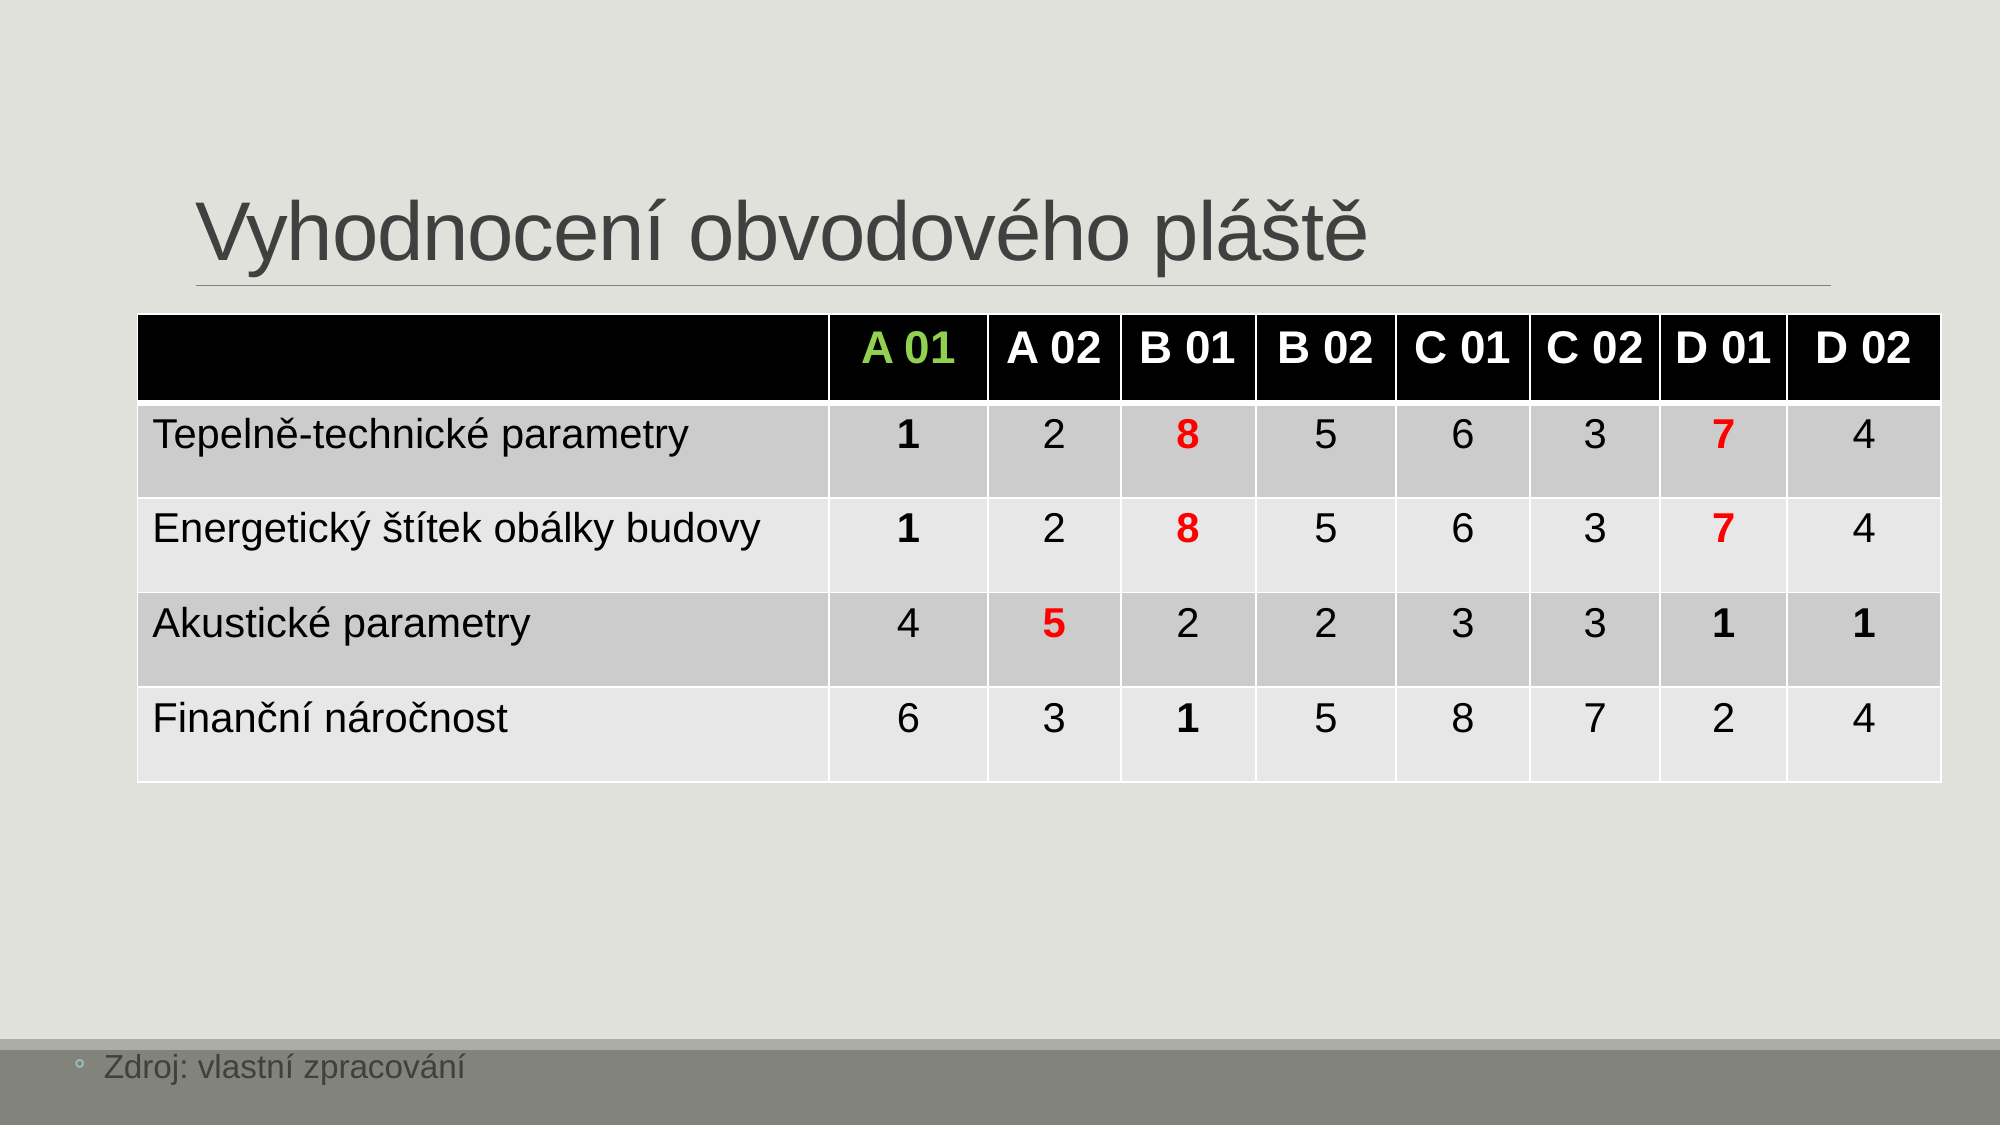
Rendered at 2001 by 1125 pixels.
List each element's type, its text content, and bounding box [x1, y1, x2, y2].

table_cell Finanční náročnost [138, 688, 828, 781]
table_cell 1 [830, 406, 987, 497]
table_cell 8 [1397, 688, 1529, 781]
table_cell 4 [1788, 406, 1940, 497]
table_cell 6 [830, 688, 987, 781]
table_cell Energetický štítek obálky budovy [138, 499, 828, 592]
table_cell 2 [989, 499, 1120, 592]
table_cell 3 [989, 688, 1120, 781]
table_header A 02 [989, 315, 1120, 400]
text_box Zdroj: vlastní zpracování [0, 1044, 476, 1112]
table_cell 2 [1122, 593, 1255, 686]
table_cell 5 [989, 593, 1120, 686]
table_cell 4 [1788, 499, 1940, 592]
table_cell Akustické parametry [138, 593, 828, 686]
table_cell 5 [1257, 499, 1395, 592]
table_cell 7 [1661, 499, 1786, 592]
table_cell 4 [1788, 688, 1940, 781]
table_cell Tepelně-technické parametry [138, 406, 828, 497]
table_cell 7 [1531, 688, 1659, 781]
table_header D 01 [1661, 315, 1786, 400]
table_header B 01 [1122, 315, 1255, 400]
table_cell 5 [1257, 406, 1395, 497]
table_cell 4 [830, 593, 987, 686]
table_header A 01 [830, 315, 987, 400]
table_cell 1 [830, 499, 987, 592]
table_cell 1 [1788, 593, 1940, 686]
table_cell 3 [1531, 593, 1659, 686]
table_cell 8 [1122, 406, 1255, 497]
table_header D 02 [1788, 315, 1940, 400]
table_header B 02 [1257, 315, 1395, 400]
table_cell 3 [1397, 593, 1529, 686]
table_cell 2 [989, 406, 1120, 497]
table_cell 6 [1397, 499, 1529, 592]
table_header C 02 [1531, 315, 1659, 400]
table_cell 2 [1661, 688, 1786, 781]
table_cell 1 [1661, 593, 1786, 686]
table_cell 3 [1531, 406, 1659, 497]
table_header C 01 [1397, 315, 1529, 400]
table_cell 8 [1122, 499, 1255, 592]
title Vyhodnocení obvodového pláště [180, 47, 1830, 285]
table_cell 7 [1661, 406, 1786, 497]
table_cell 1 [1122, 688, 1255, 781]
table_cell 5 [1257, 688, 1395, 781]
table_header [138, 315, 828, 400]
table_cell 2 [1257, 593, 1395, 686]
table_cell 3 [1531, 499, 1659, 592]
table_cell 6 [1397, 406, 1529, 497]
